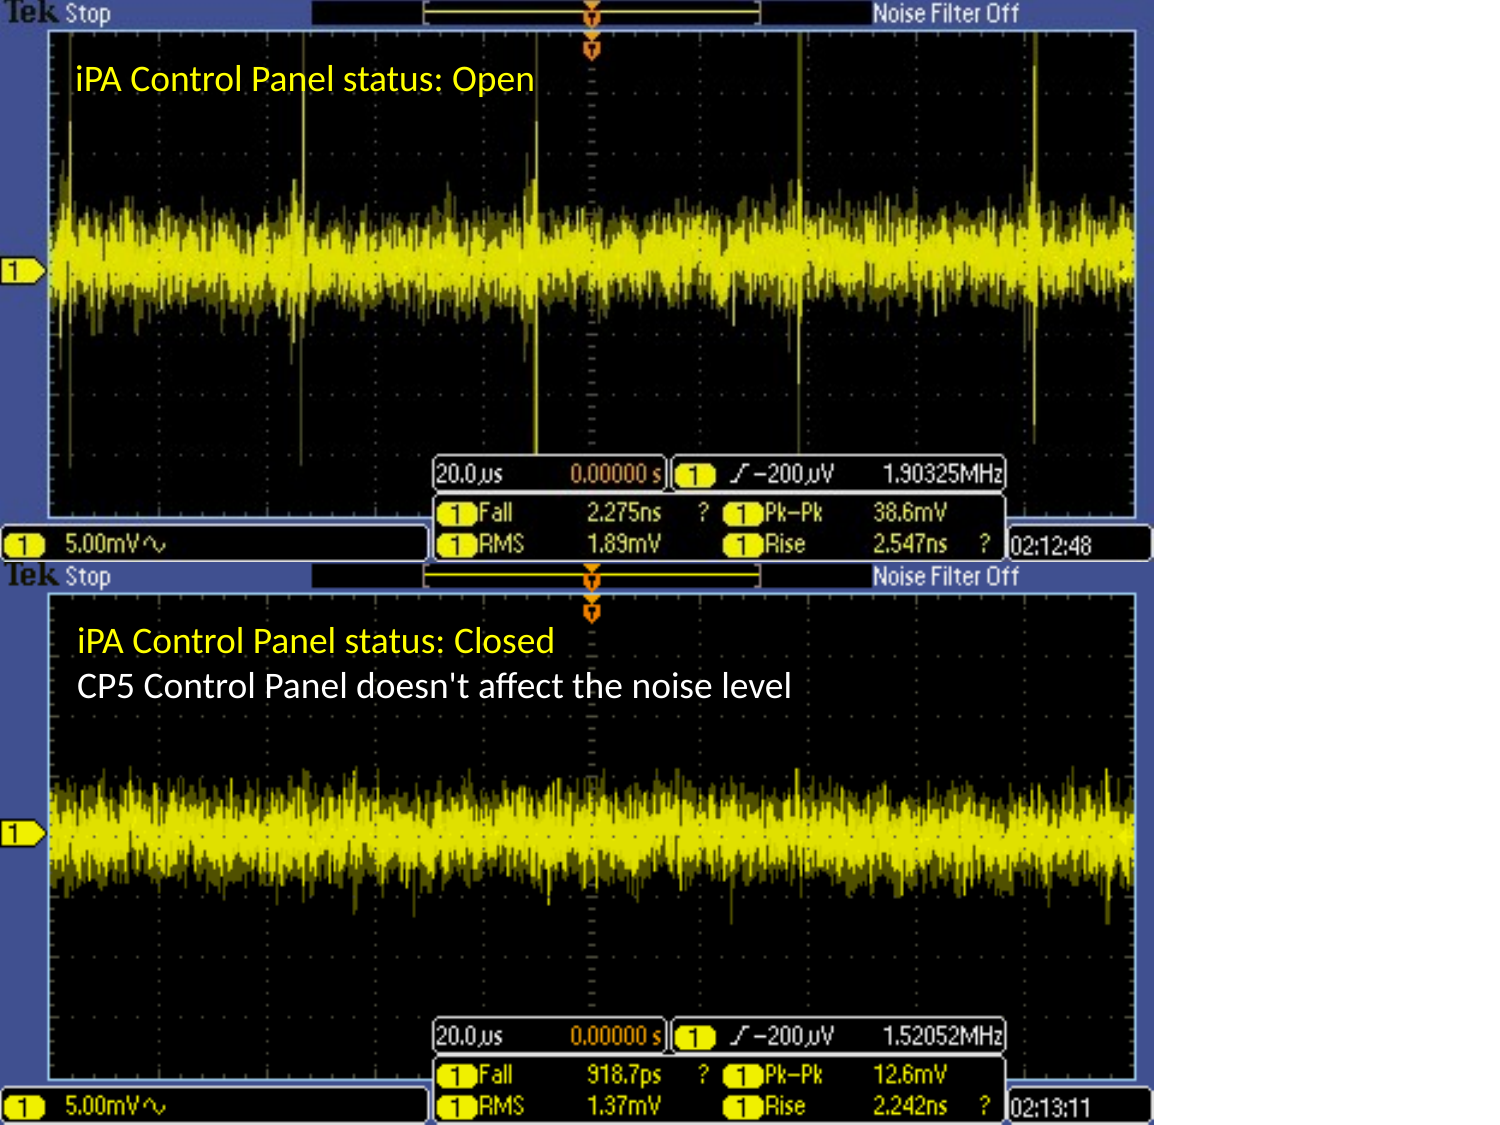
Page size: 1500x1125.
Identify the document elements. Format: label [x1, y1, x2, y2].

picture [0, 0, 1154, 1125]
